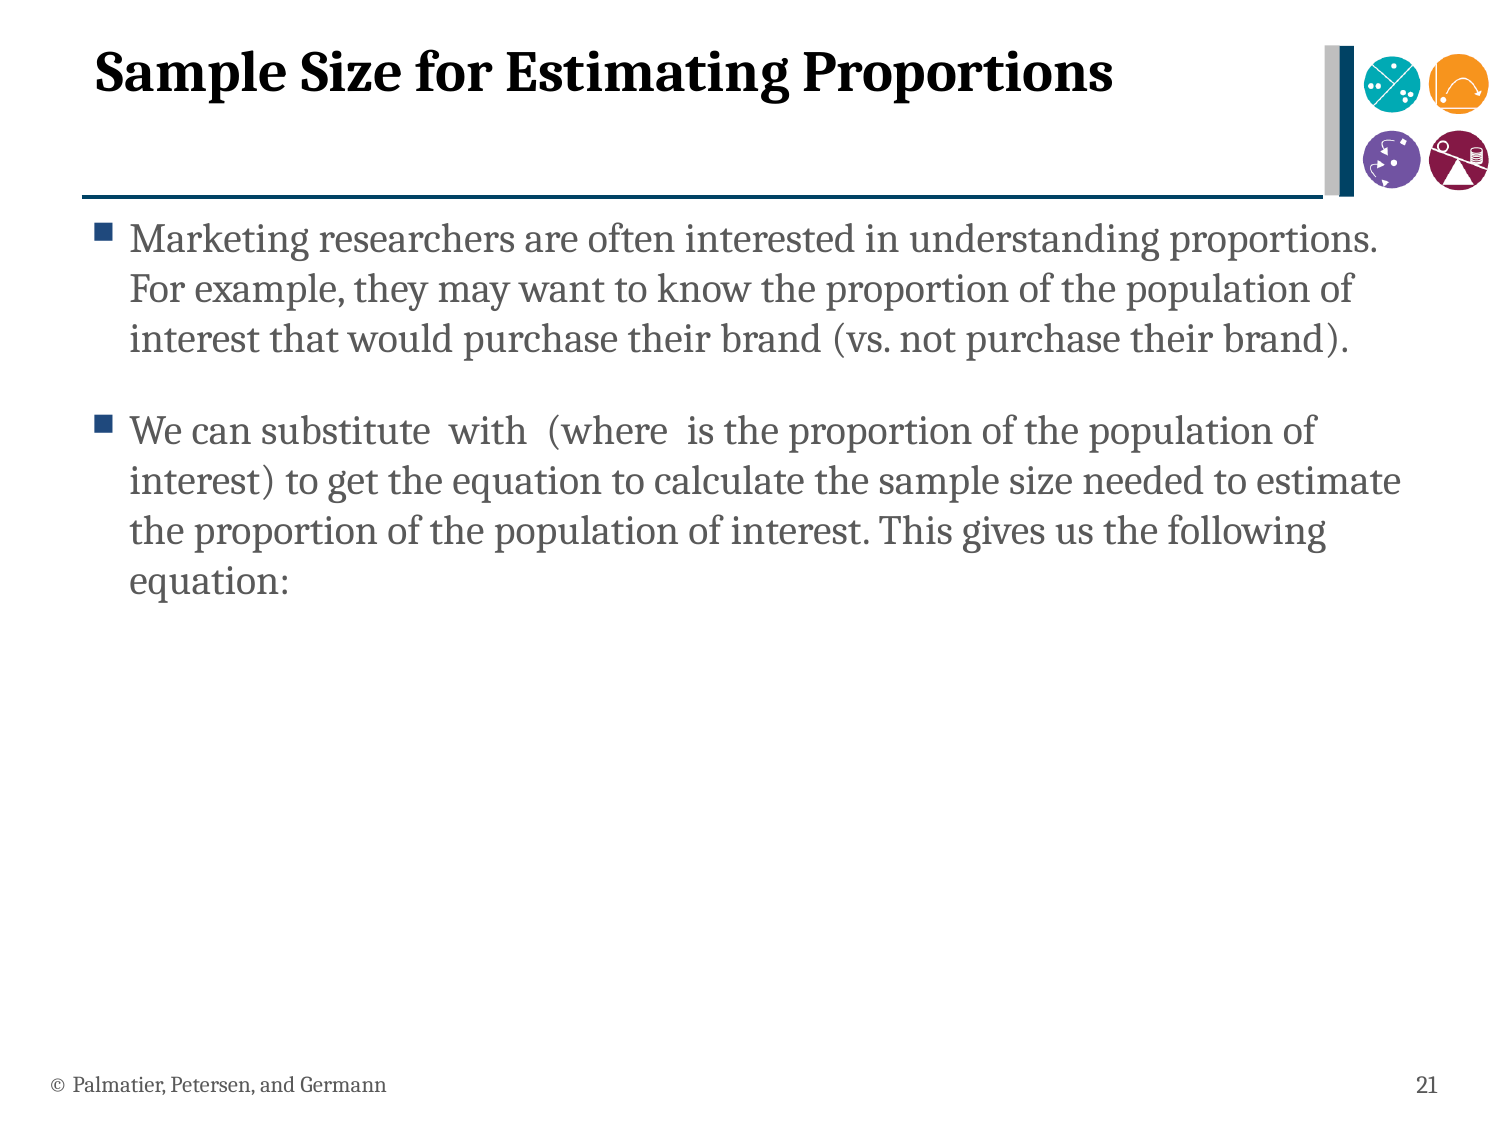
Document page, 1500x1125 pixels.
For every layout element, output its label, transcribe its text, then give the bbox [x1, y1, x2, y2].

footer © Palmatier, Petersen, and Germann [33, 1053, 1038, 1114]
title Sample Size for Estimating Proportions [81, 25, 1322, 179]
picture [1357, 45, 1496, 118]
picture [1357, 123, 1497, 194]
slide_number 21 [1361, 1053, 1453, 1114]
